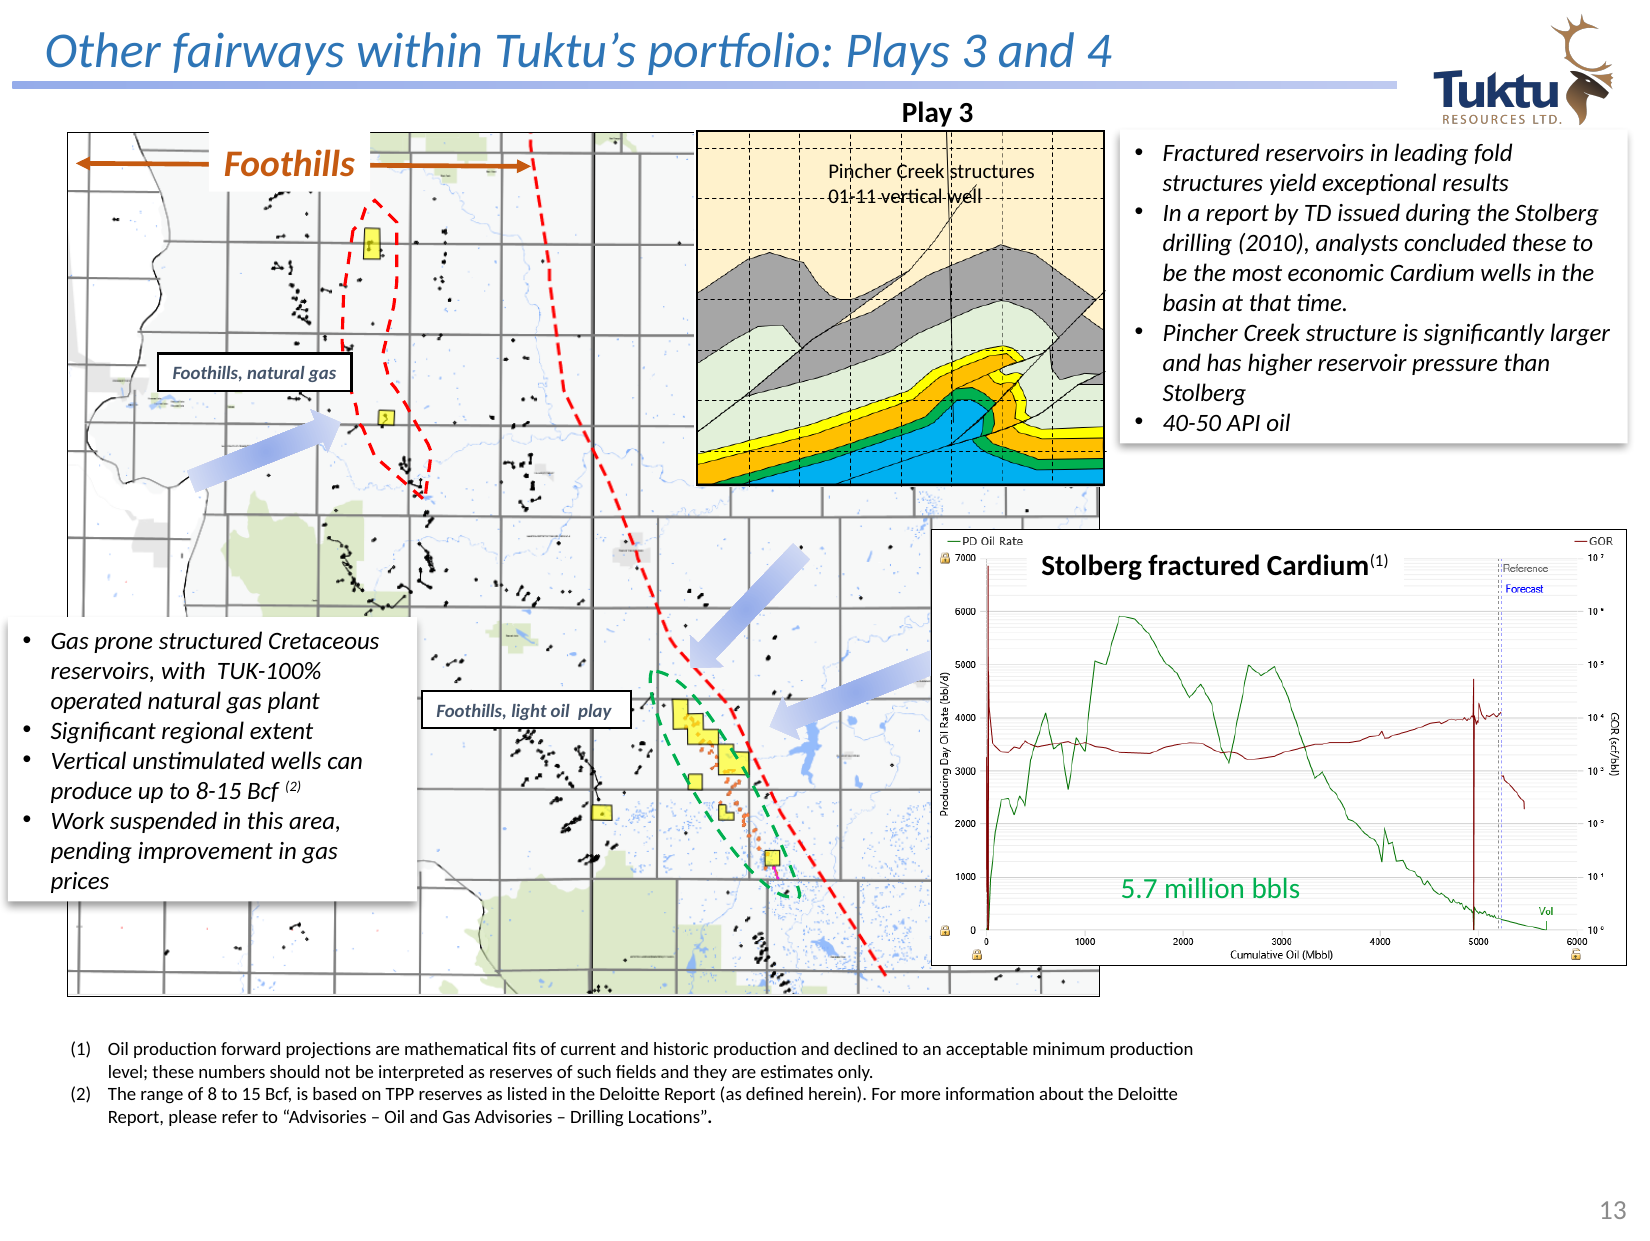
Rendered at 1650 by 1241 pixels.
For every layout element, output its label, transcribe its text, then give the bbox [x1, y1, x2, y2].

slide_number 13 [1270, 1175, 1642, 1241]
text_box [75, 163, 531, 167]
text_box Fractured reservoirs in leading fold structures yield exceptional results In a report by TD issued during the Stolberg drilling (2010), analysts concluded these to be the most economic Cardium wells in the basin at that time. Pincher Creek structure is significantly larger and has higher reservoir pressure than Stolberg 40-50 API oil [1119, 129, 1628, 444]
text_box Play 3 [887, 86, 989, 127]
picture [1431, 11, 1616, 128]
picture [67, 127, 1627, 997]
text_box [11, 80, 1398, 90]
text_box Other fairways within Tuktu’s portfolio: Plays 3 and 4 [29, 34, 1196, 69]
text_box Oil production forward projections are mathematical fits of current and historic production and declined to an acceptable minimum production level; these numbers should not be interpreted as reserves of such fields and they are estimates only. The range of 8 to 15 Bcf, is based on TPP reserves as listed in the Deloitte Report (as defined herein). For more information about the Deloitte Report, please refer to “Advisories – Oil and Gas Advisories – Drilling Locations”. [55, 1029, 1225, 1135]
text_box Gas prone structured Cretaceous reservoirs, with TUK-100% operated natural gas plant Significant regional extent Vertical unstimulated wells can produce up to 8-15 Bcf (2) Work suspended in this area, pending improvement in gas prices [7, 617, 67, 902]
